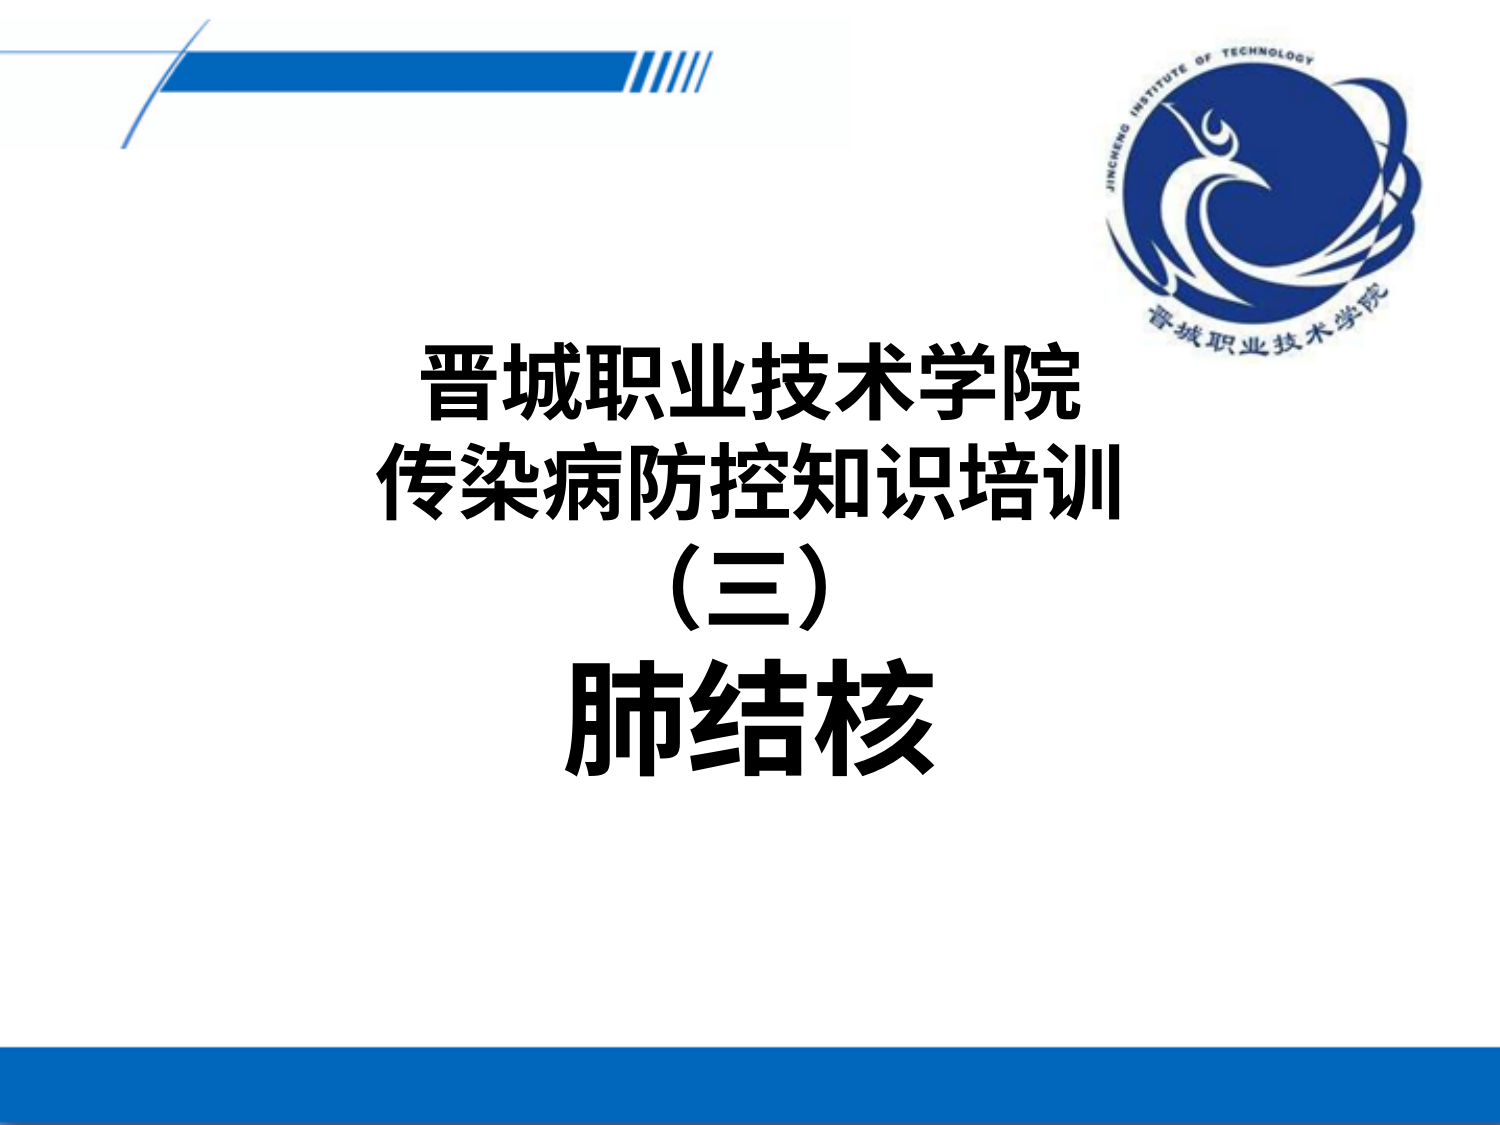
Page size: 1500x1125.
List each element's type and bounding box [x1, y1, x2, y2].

list [0, 0, 1500, 1125]
